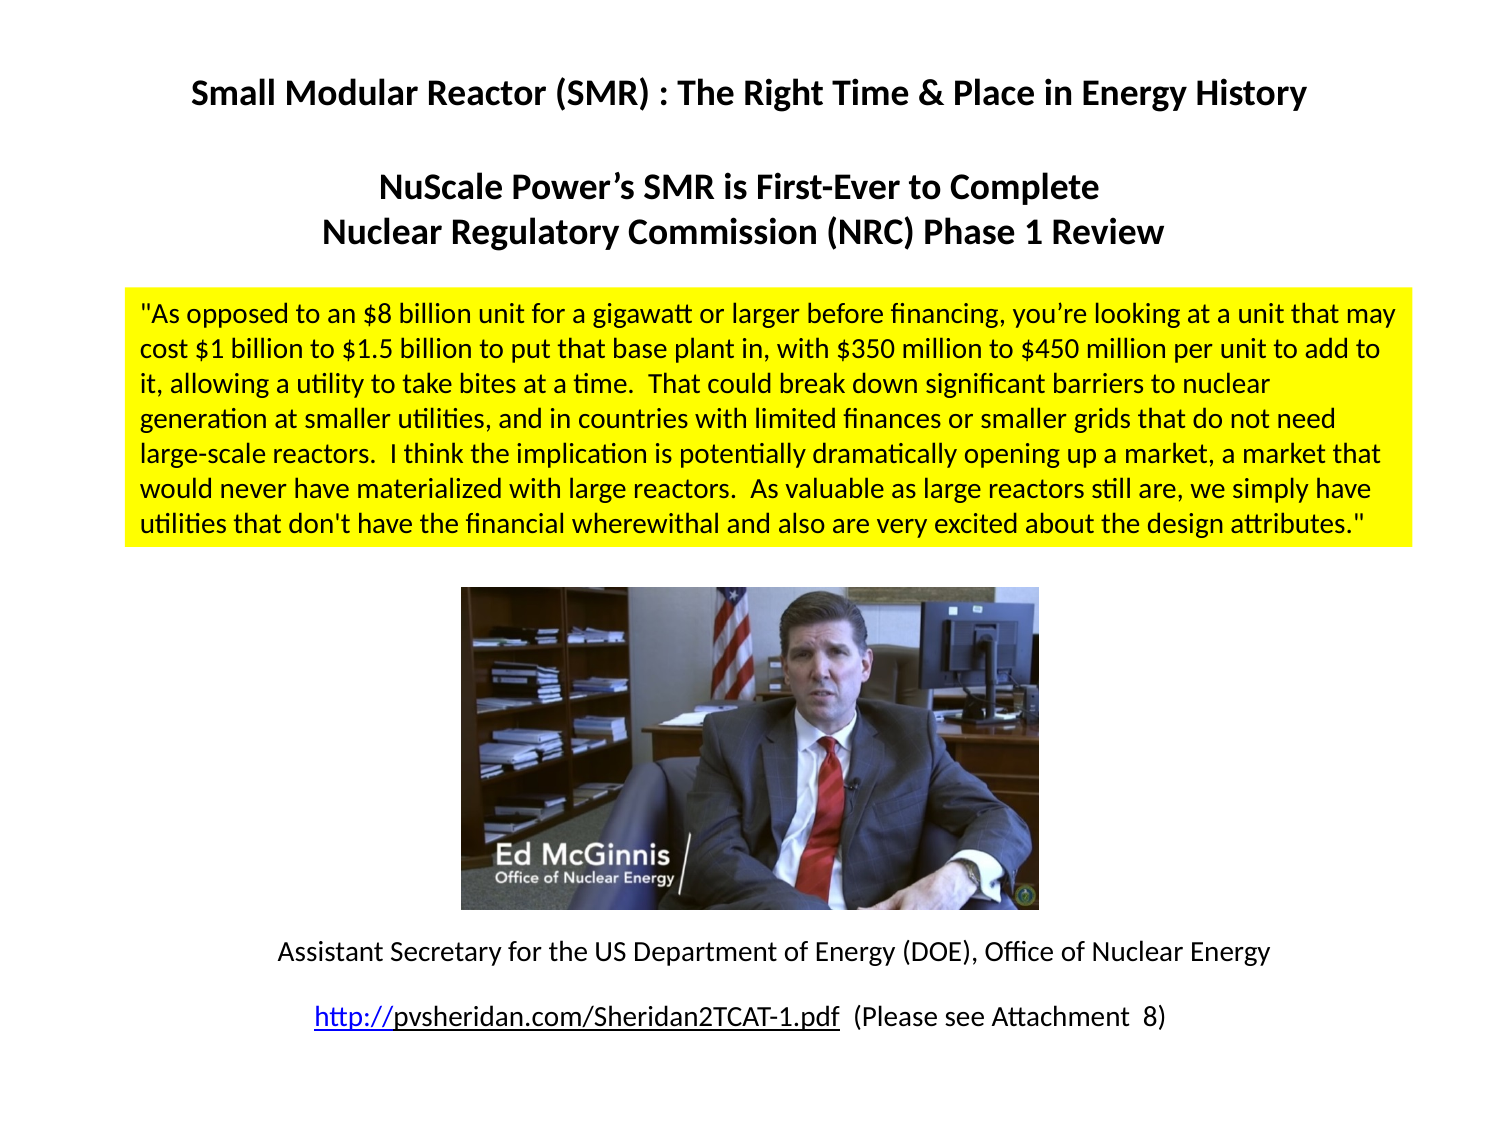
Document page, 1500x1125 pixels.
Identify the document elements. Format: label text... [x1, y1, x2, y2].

text_box Small Modular Reactor (SMR) : The Right Time & Place in Energy History [174, 60, 1325, 121]
picture [461, 587, 1039, 910]
text_box NuScale Power’s SMR is First-Ever to Complete Nuclear Regulatory Commission (NRC) Phase 1 Review [237, 154, 1250, 259]
text_box Assistant Secretary for the US Department of Energy (DOE), Office of Nuclear Energy [262, 924, 1295, 975]
text_box "As opposed to an $8 billion unit for a gigawatt or larger before financing, you’re looking at a unit that may cost $1 billion to $1.5 billion to put that base plant in, with $350 million to $450 million per unit to add to it, allowing a utility to take bites at a time. That could break down significant barriers to nuclear generation at smaller utilities, and in countries with limited finances or smaller grids that do not need large-scale reactors. I think the implication is potentially dramatically opening up a market, a market that would never have materialized with large reactors. As valuable as large reactors still are, we simply have utilities that don't have the financial wherewithal and also are very excited about the design attributes." [124, 287, 1413, 547]
text_box http://pvsheridan.com/Sheridan2TCAT-1.pdf (Please see Attachment 8) [162, 990, 1325, 1040]
